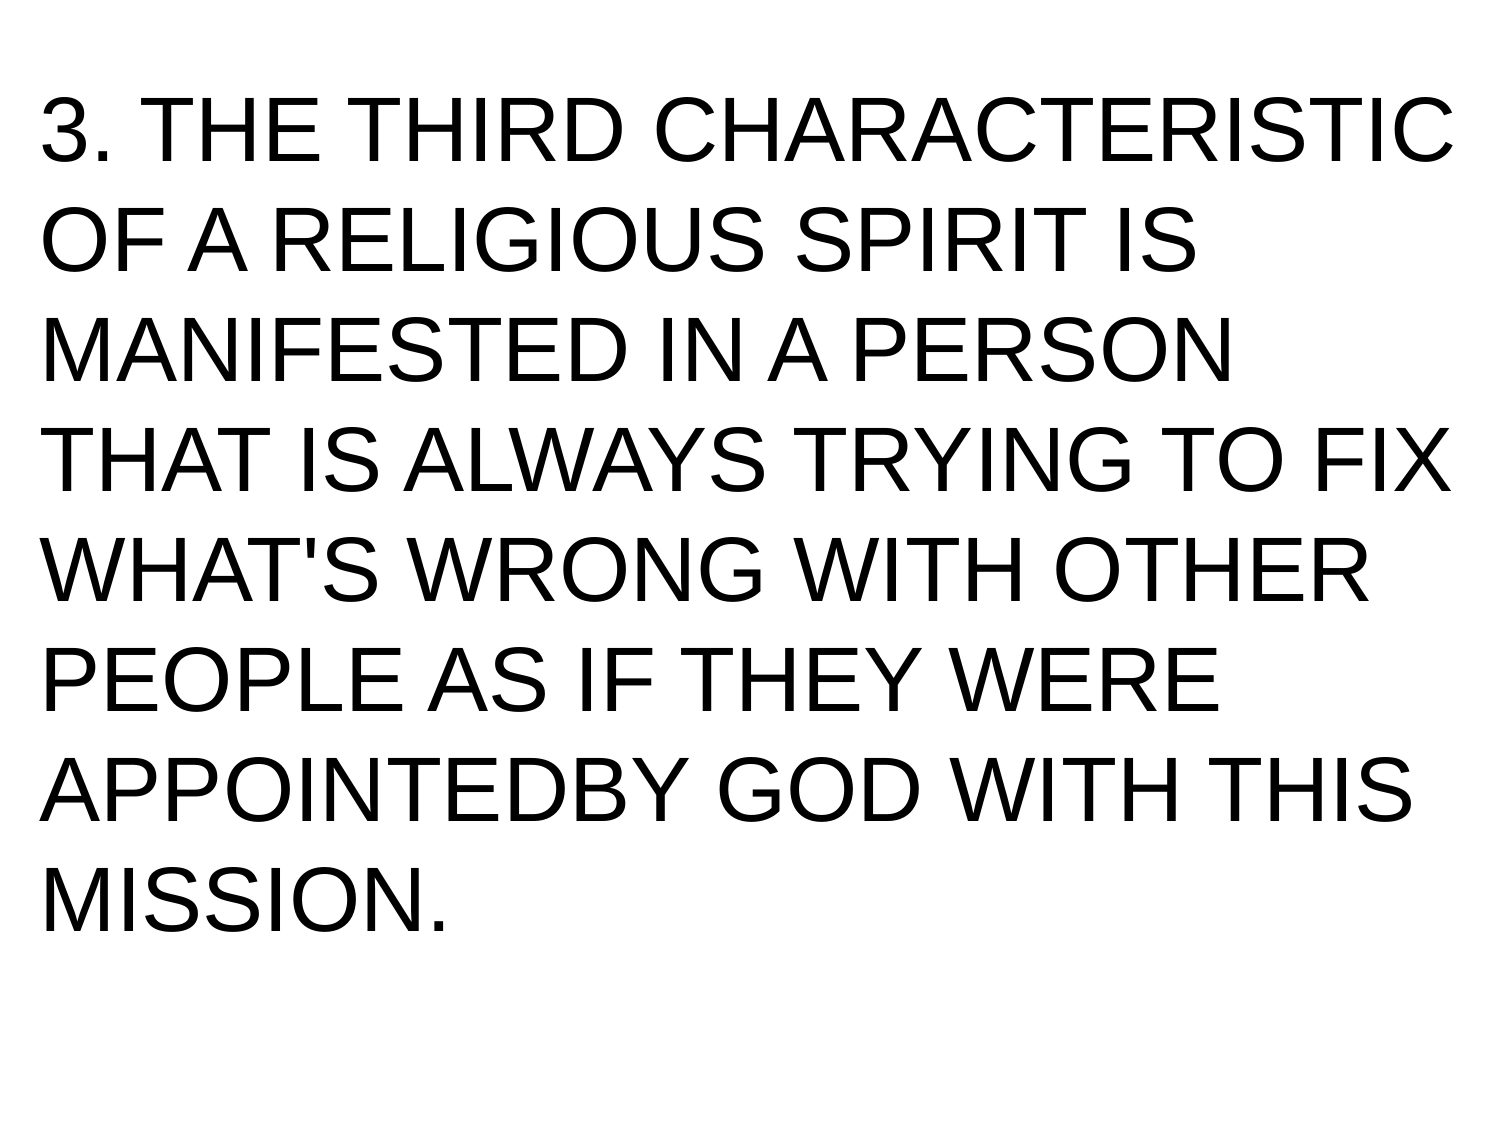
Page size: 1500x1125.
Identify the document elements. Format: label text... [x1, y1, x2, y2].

text_box 3. THE THIRD CHARACTERISTIC OF A RELIGIOUS SPIRIT IS MANIFESTED IN A PERSON THAT IS ALWAYS TRYING TO FIX WHAT'S WRONG WITH OTHER PEOPLE AS IF THEY WERE APPOINTEDBY GOD WITH THIS MISSION. [24, 62, 1475, 957]
